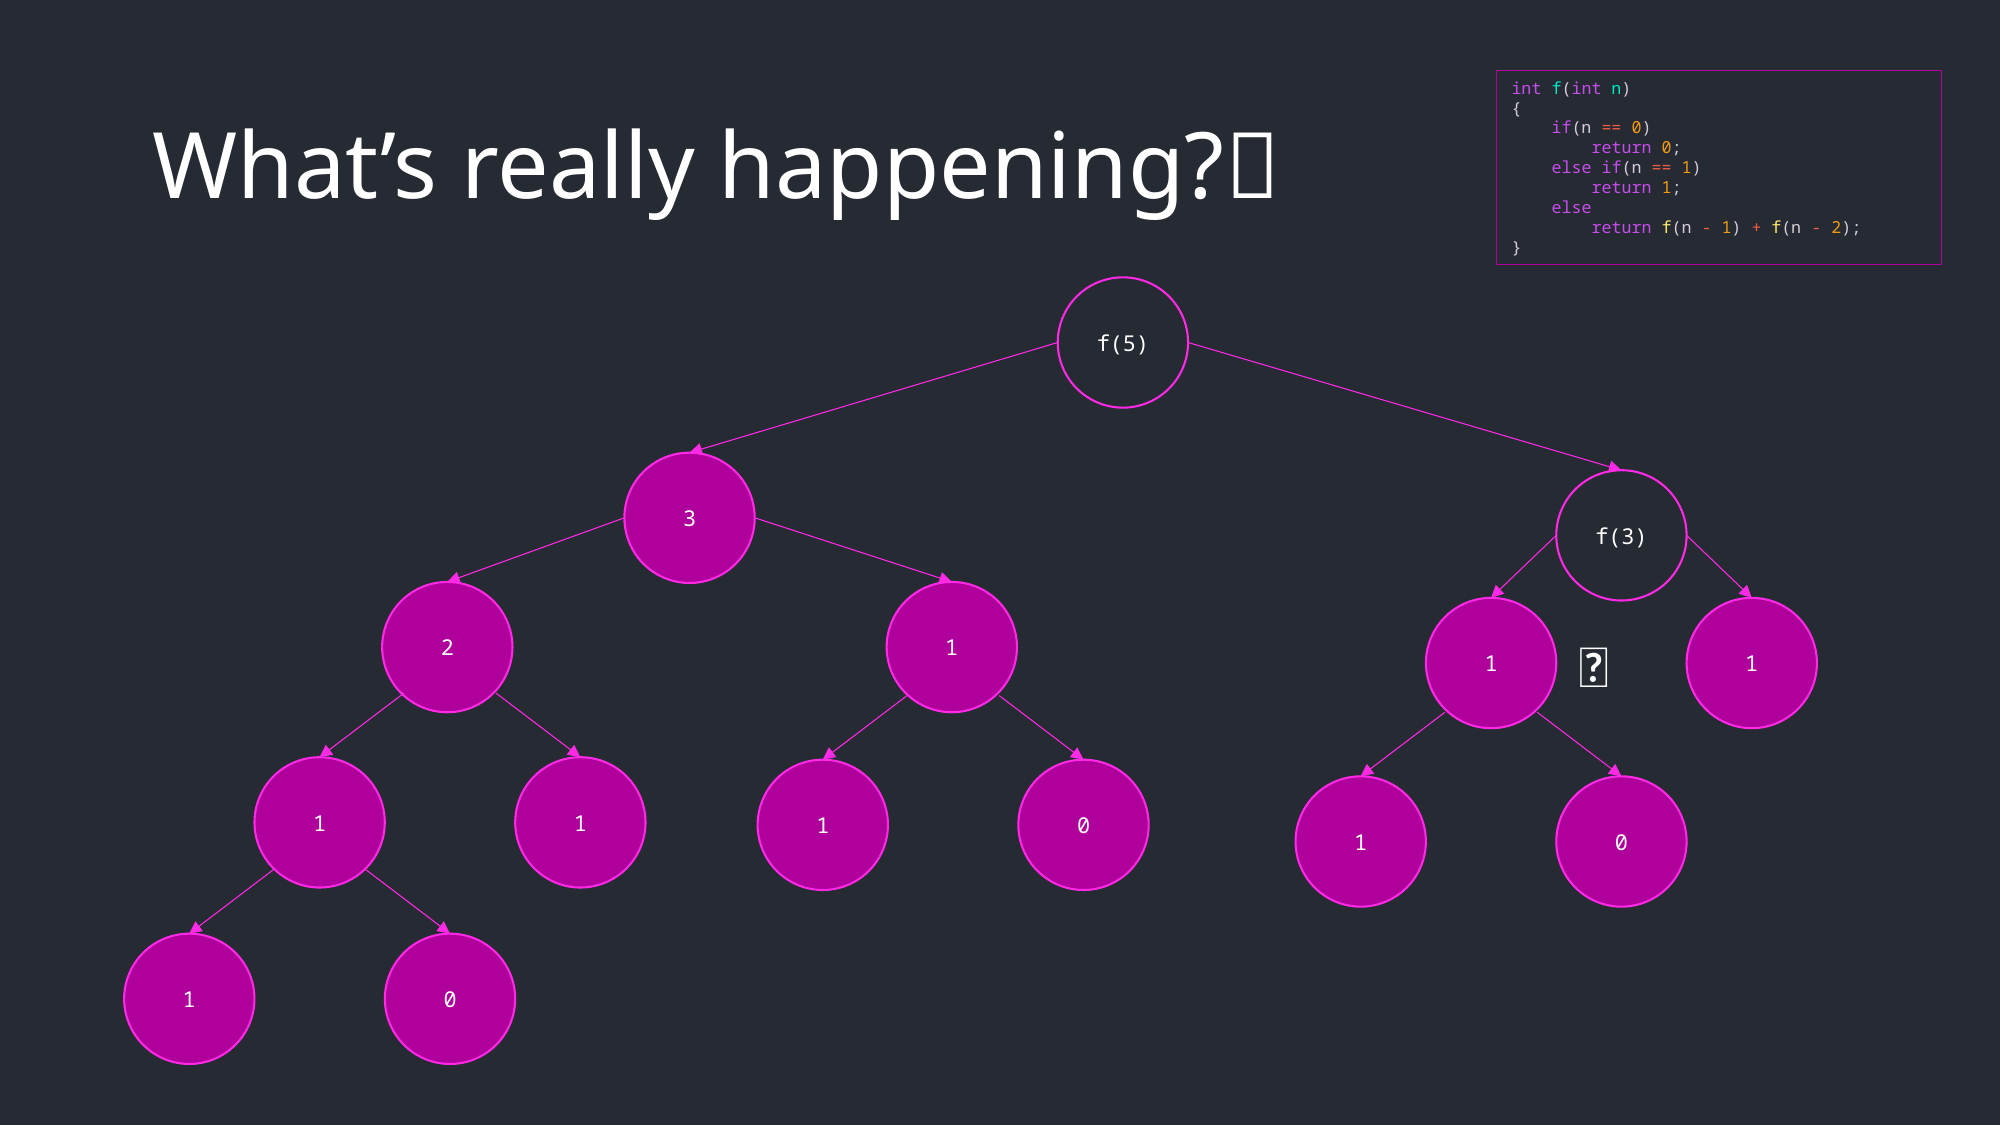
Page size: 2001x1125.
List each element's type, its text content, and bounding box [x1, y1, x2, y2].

text_box 0 [383, 932, 517, 1066]
text_box 0 [1555, 775, 1688, 908]
text_box 1 [253, 756, 386, 889]
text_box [1187, 342, 1622, 471]
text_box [689, 342, 1058, 453]
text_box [189, 869, 274, 934]
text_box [1360, 712, 1445, 777]
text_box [754, 517, 952, 582]
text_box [496, 693, 581, 758]
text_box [365, 869, 451, 934]
text_box 1 [1424, 596, 1558, 730]
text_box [1686, 535, 1752, 598]
text_box 1 [1294, 775, 1427, 908]
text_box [999, 695, 1084, 760]
text_box 3 [623, 451, 756, 585]
title What’s really happening?📒 [137, 59, 1863, 278]
text_box 1 [514, 756, 647, 889]
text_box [1537, 712, 1622, 777]
text_box ➕ [1565, 621, 1621, 707]
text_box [1490, 535, 1557, 598]
text_box 2 [381, 580, 514, 714]
text_box 1 [756, 758, 889, 892]
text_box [319, 693, 404, 758]
text_box int f(int n) { if(n == 0) return 0; else if(n == 1) return 1; else return f(n - 1) + f(n - 2); } [1496, 70, 1942, 265]
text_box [822, 695, 908, 760]
text_box 1 [123, 932, 256, 1066]
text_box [447, 517, 625, 582]
text_box f(5) [1056, 276, 1190, 409]
text_box 0 [1017, 758, 1150, 892]
text_box f(3) [1555, 469, 1688, 602]
text_box 1 [885, 580, 1019, 714]
text_box 1 [1685, 596, 1818, 730]
